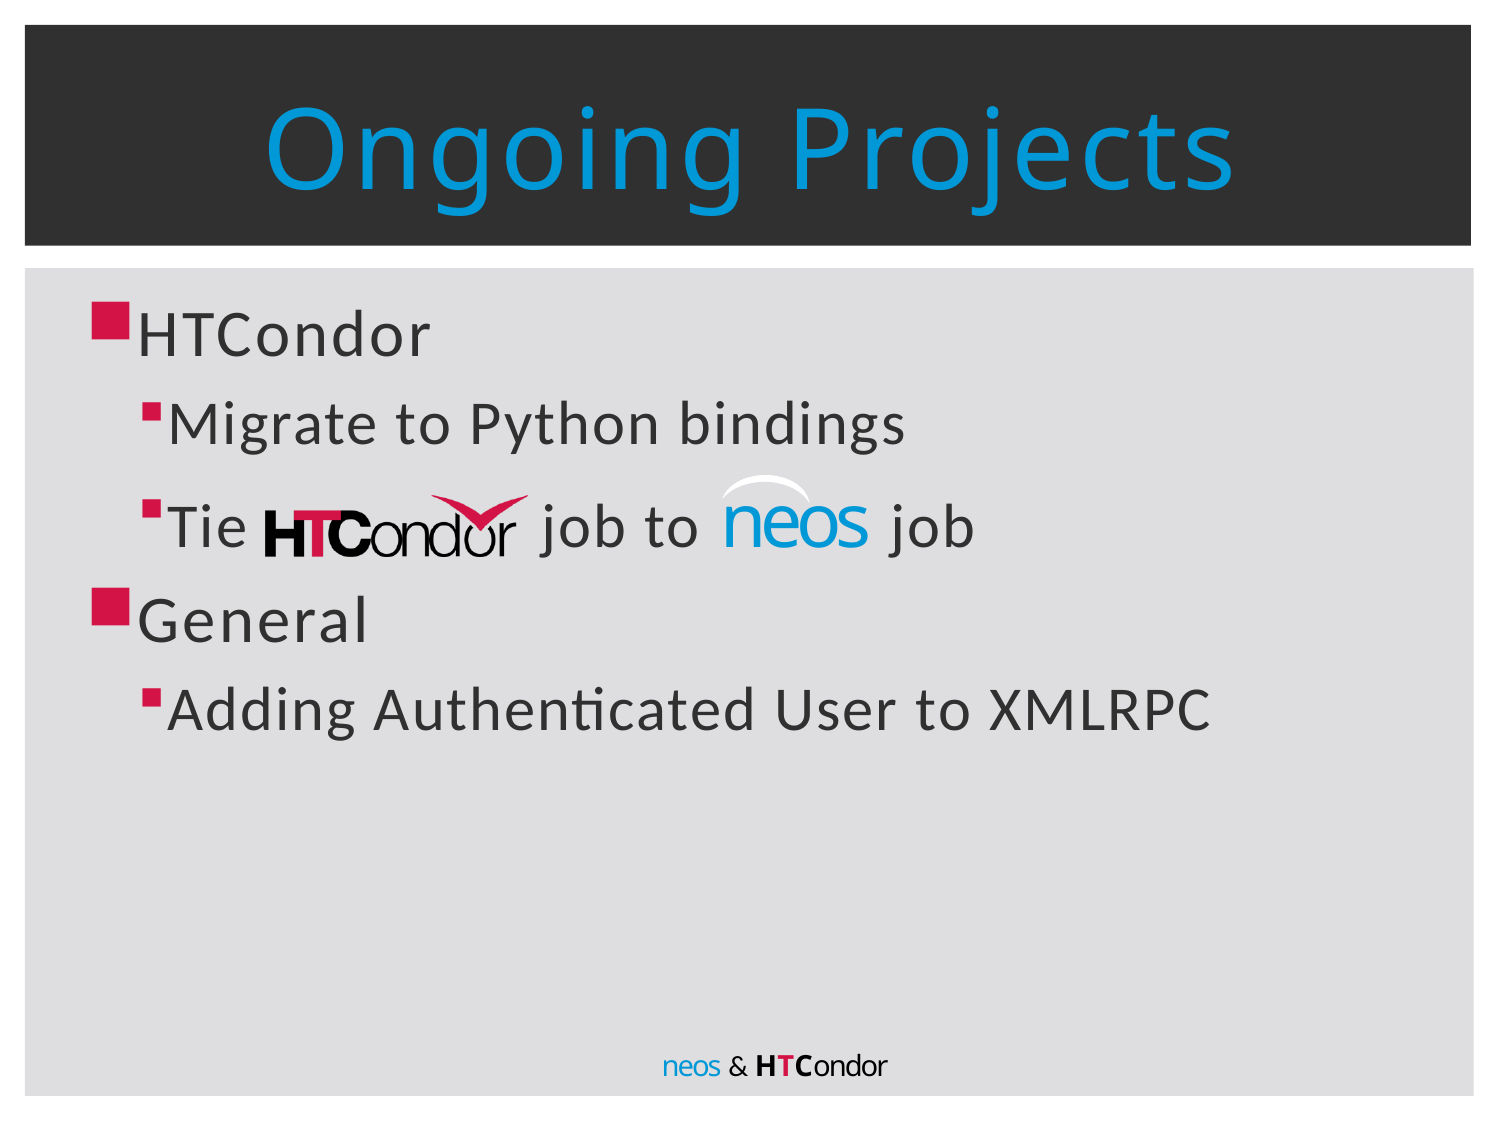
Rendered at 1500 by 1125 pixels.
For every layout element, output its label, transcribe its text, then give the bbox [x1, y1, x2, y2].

title Ongoing Projects [62, 58, 1438, 232]
footer neos & HTCondor [500, 1042, 1050, 1088]
list HTCondor Migrate to Python bindings Tie job to neos job General Adding Authenticated User to XMLRPC [62, 281, 1442, 1005]
picture [265, 494, 529, 557]
